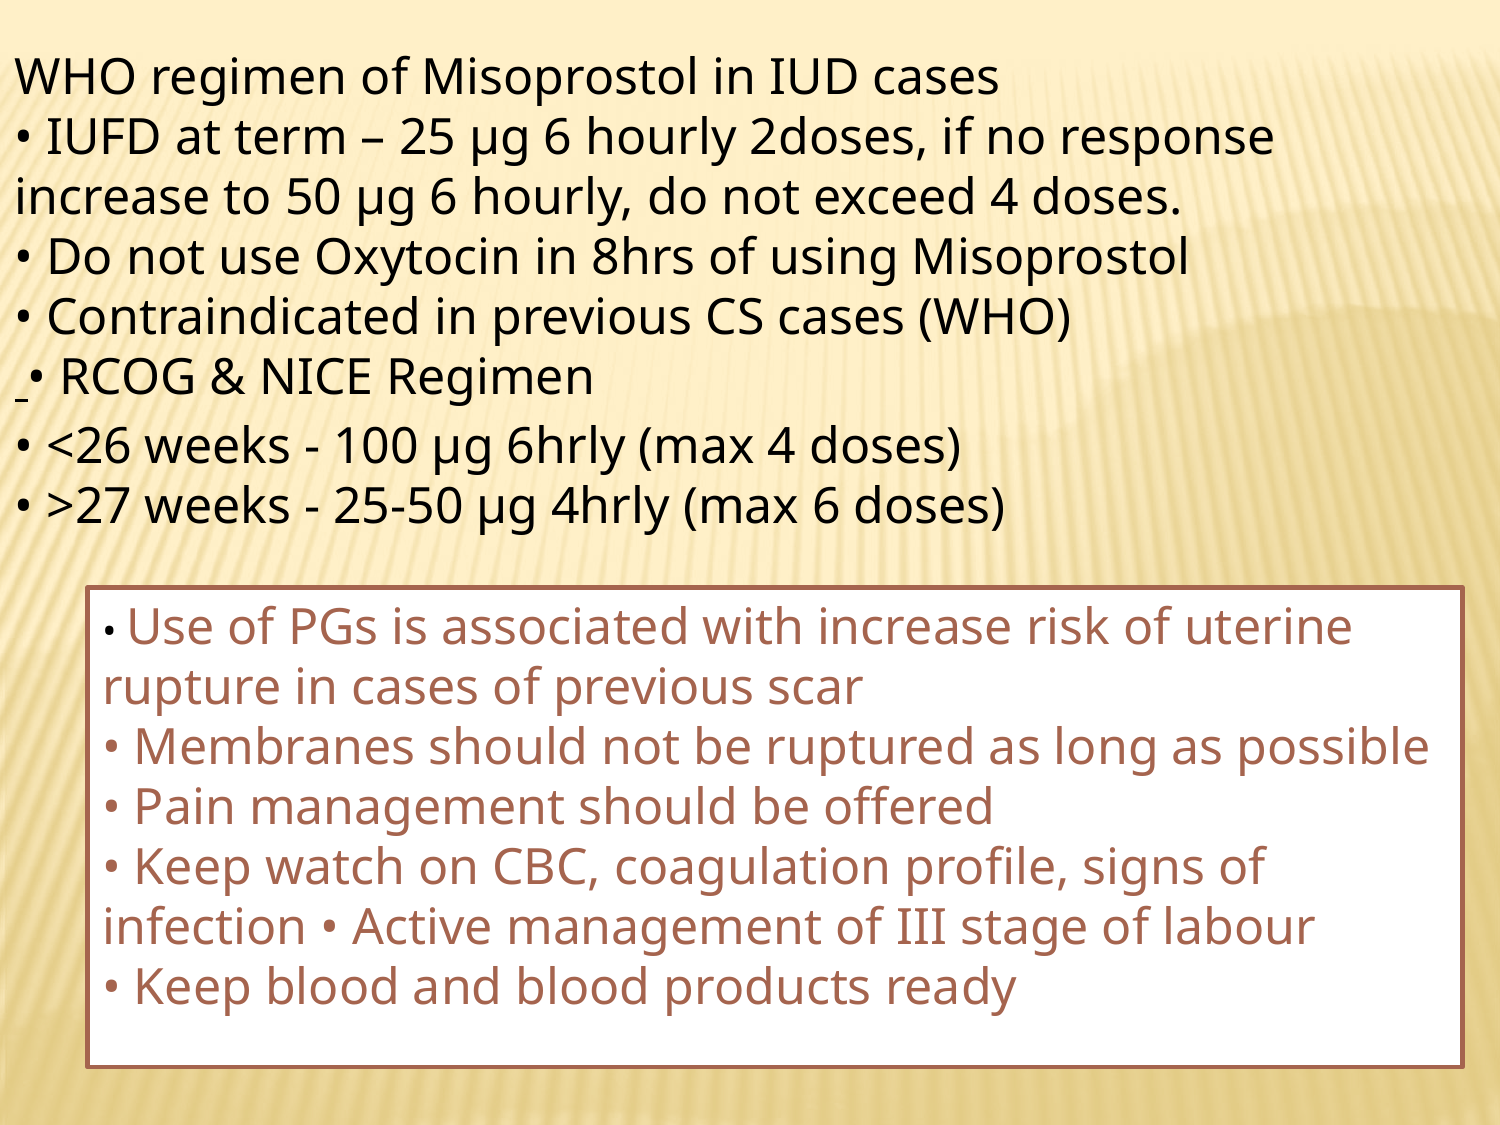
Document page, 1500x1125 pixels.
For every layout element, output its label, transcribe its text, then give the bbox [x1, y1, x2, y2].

text_box • Use of PGs is associated with increase risk of uterine rupture in cases of previous scar • Membranes should not be ruptured as long as possible • Pain management should be offered • Keep watch on CBC, coagulation profile, signs of infection • Active management of III stage of labour • Keep blood and blood products ready [85, 585, 1465, 1069]
text_box WHO regimen of Misoprostol in IUD cases • IUFD at term – 25 µg 6 hourly 2doses, if no response increase to 50 µg 6 hourly, do not exceed 4 doses. • Do not use Oxytocin in 8hrs of using Misoprostol • Contraindicated in previous CS cases (WHO) • RCOG & NICE Regimen • <26 weeks - 100 µg 6hrly (max 4 doses) • >27 weeks - 25-50 µg 4hrly (max 6 doses) [0, 37, 1463, 541]
